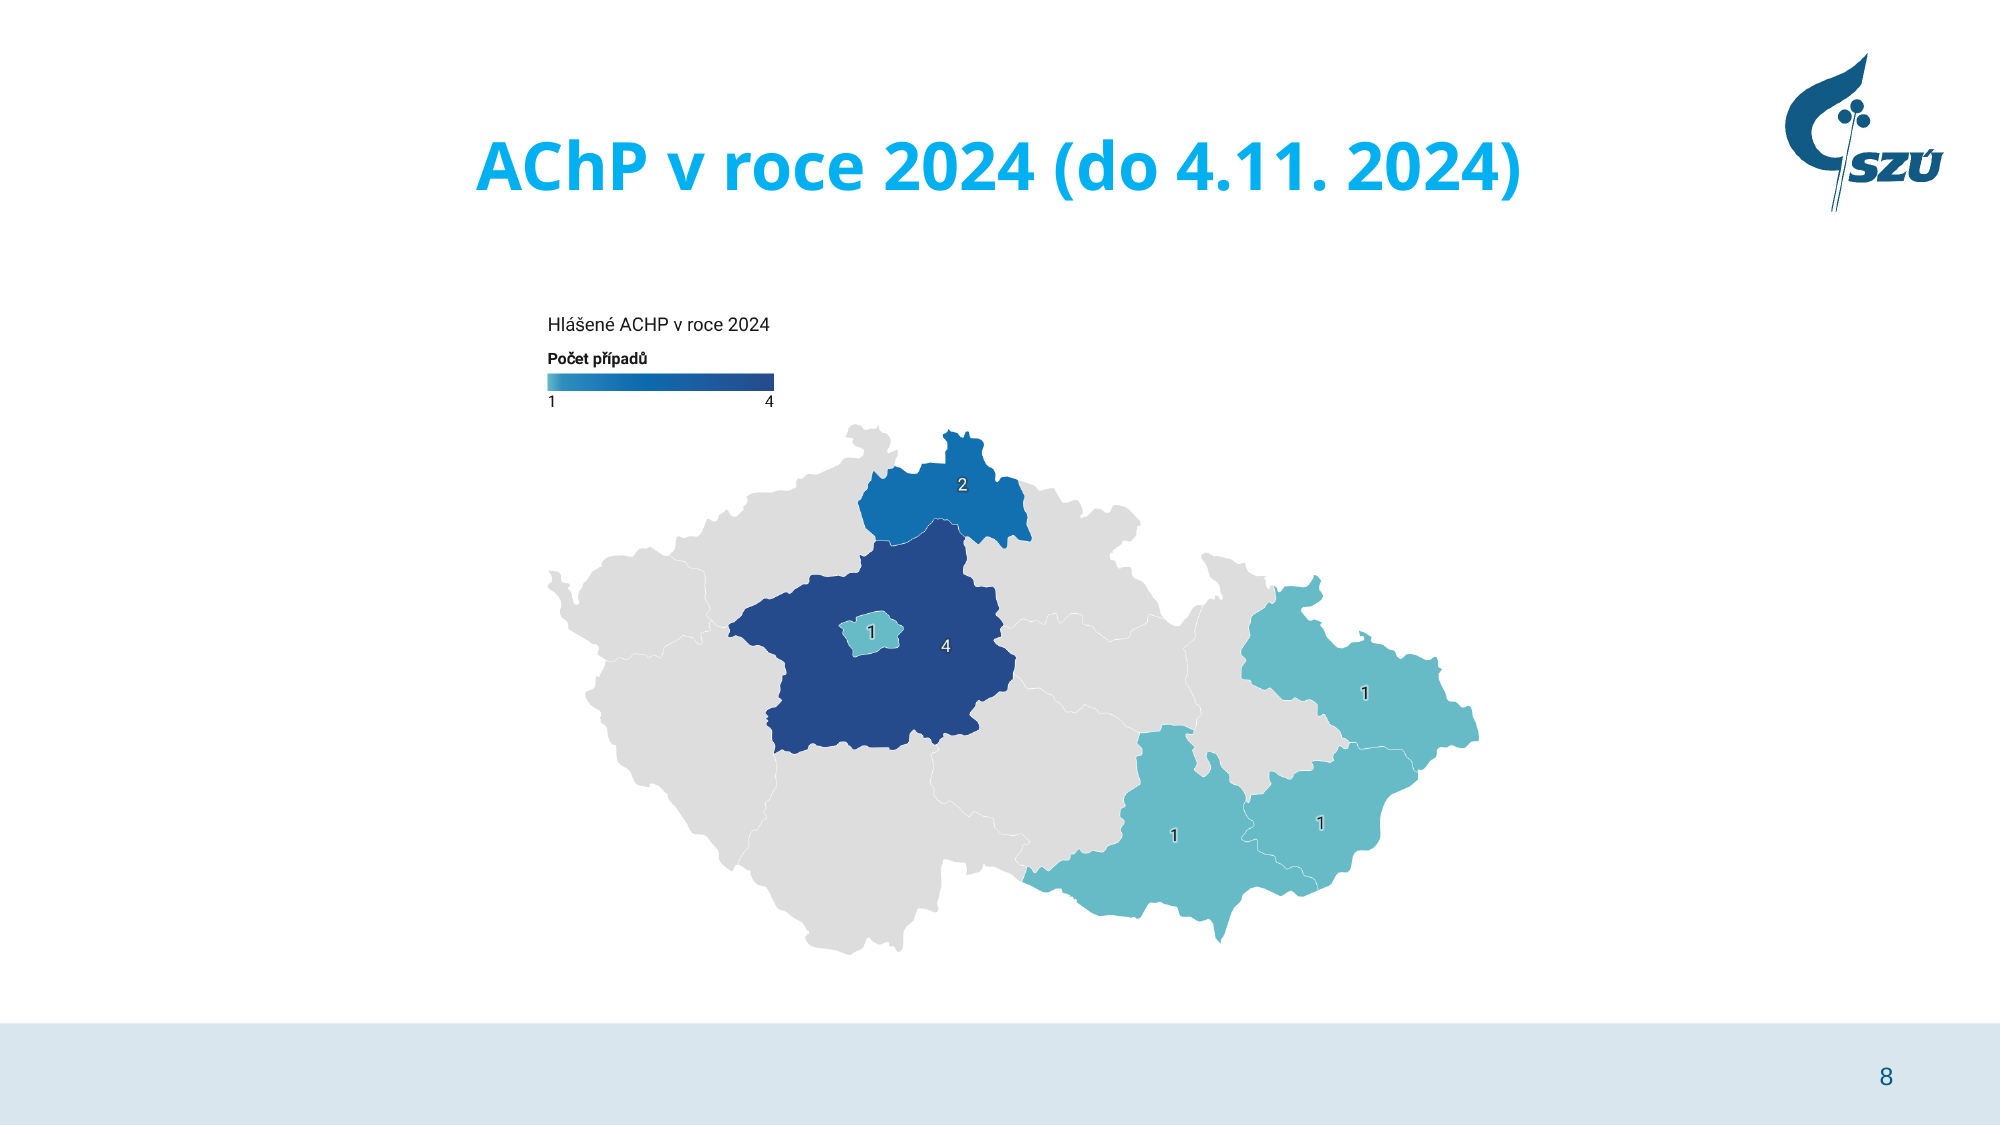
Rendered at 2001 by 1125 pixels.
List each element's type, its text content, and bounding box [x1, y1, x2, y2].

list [534, 300, 1492, 978]
title AChP v roce 2024 (do 4.11. 2024) [137, 59, 1863, 278]
picture [1754, 22, 1975, 242]
